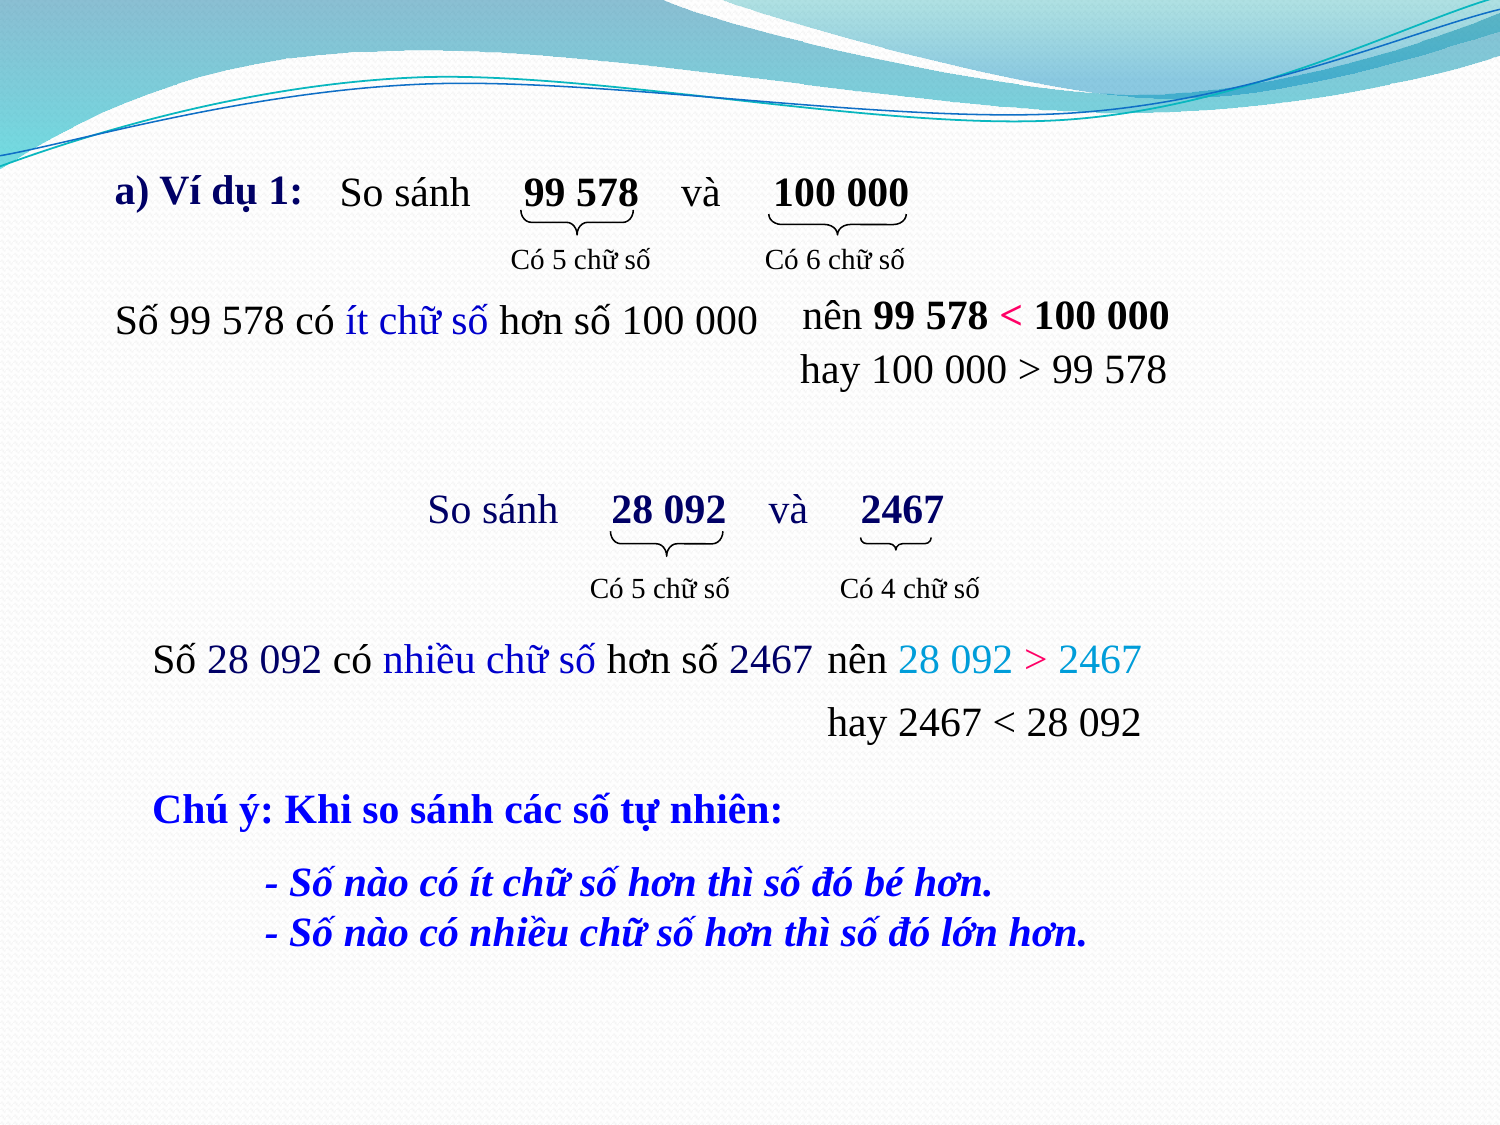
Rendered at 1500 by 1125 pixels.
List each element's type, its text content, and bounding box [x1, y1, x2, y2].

text_box Có 5 chữ số [495, 232, 684, 283]
text_box Có 5 chữ số [575, 562, 763, 613]
text_box nên 99 578 < 100 000 [787, 280, 1213, 346]
text_box nên 28 092 > 2467 [812, 624, 1238, 690]
text_box Số 28 092 có nhiều chữ số hơn số 2467 [137, 624, 812, 690]
text_box hay 2467 < 28 092 [812, 690, 1238, 753]
text_box - Số nào có ít chữ số hơn thì số đó bé hơn. [249, 847, 1025, 897]
text_box [860, 537, 932, 550]
text_box - Số nào có nhiều chữ số hơn thì số đó lớn hơn. [249, 897, 1125, 963]
text_box [610, 531, 723, 557]
text_box So sánh 99 578 và 100 000 [324, 157, 1013, 223]
text_box Có 4 chữ số [825, 562, 1013, 613]
text_box Có 6 chữ số [750, 232, 938, 283]
text_box [768, 214, 907, 235]
text_box So sánh 28 092 và 2467 [412, 474, 1013, 540]
text_box Chú ý: Khi so sánh các số tự nhiên: [137, 774, 825, 840]
text_box Số 99 578 có ít chữ số hơn số 100 000 [99, 285, 787, 351]
text_box hay 100 000 > 99 578 [774, 334, 1200, 400]
text_box a) Ví dụ 1: [99, 155, 338, 220]
text_box [520, 209, 634, 235]
